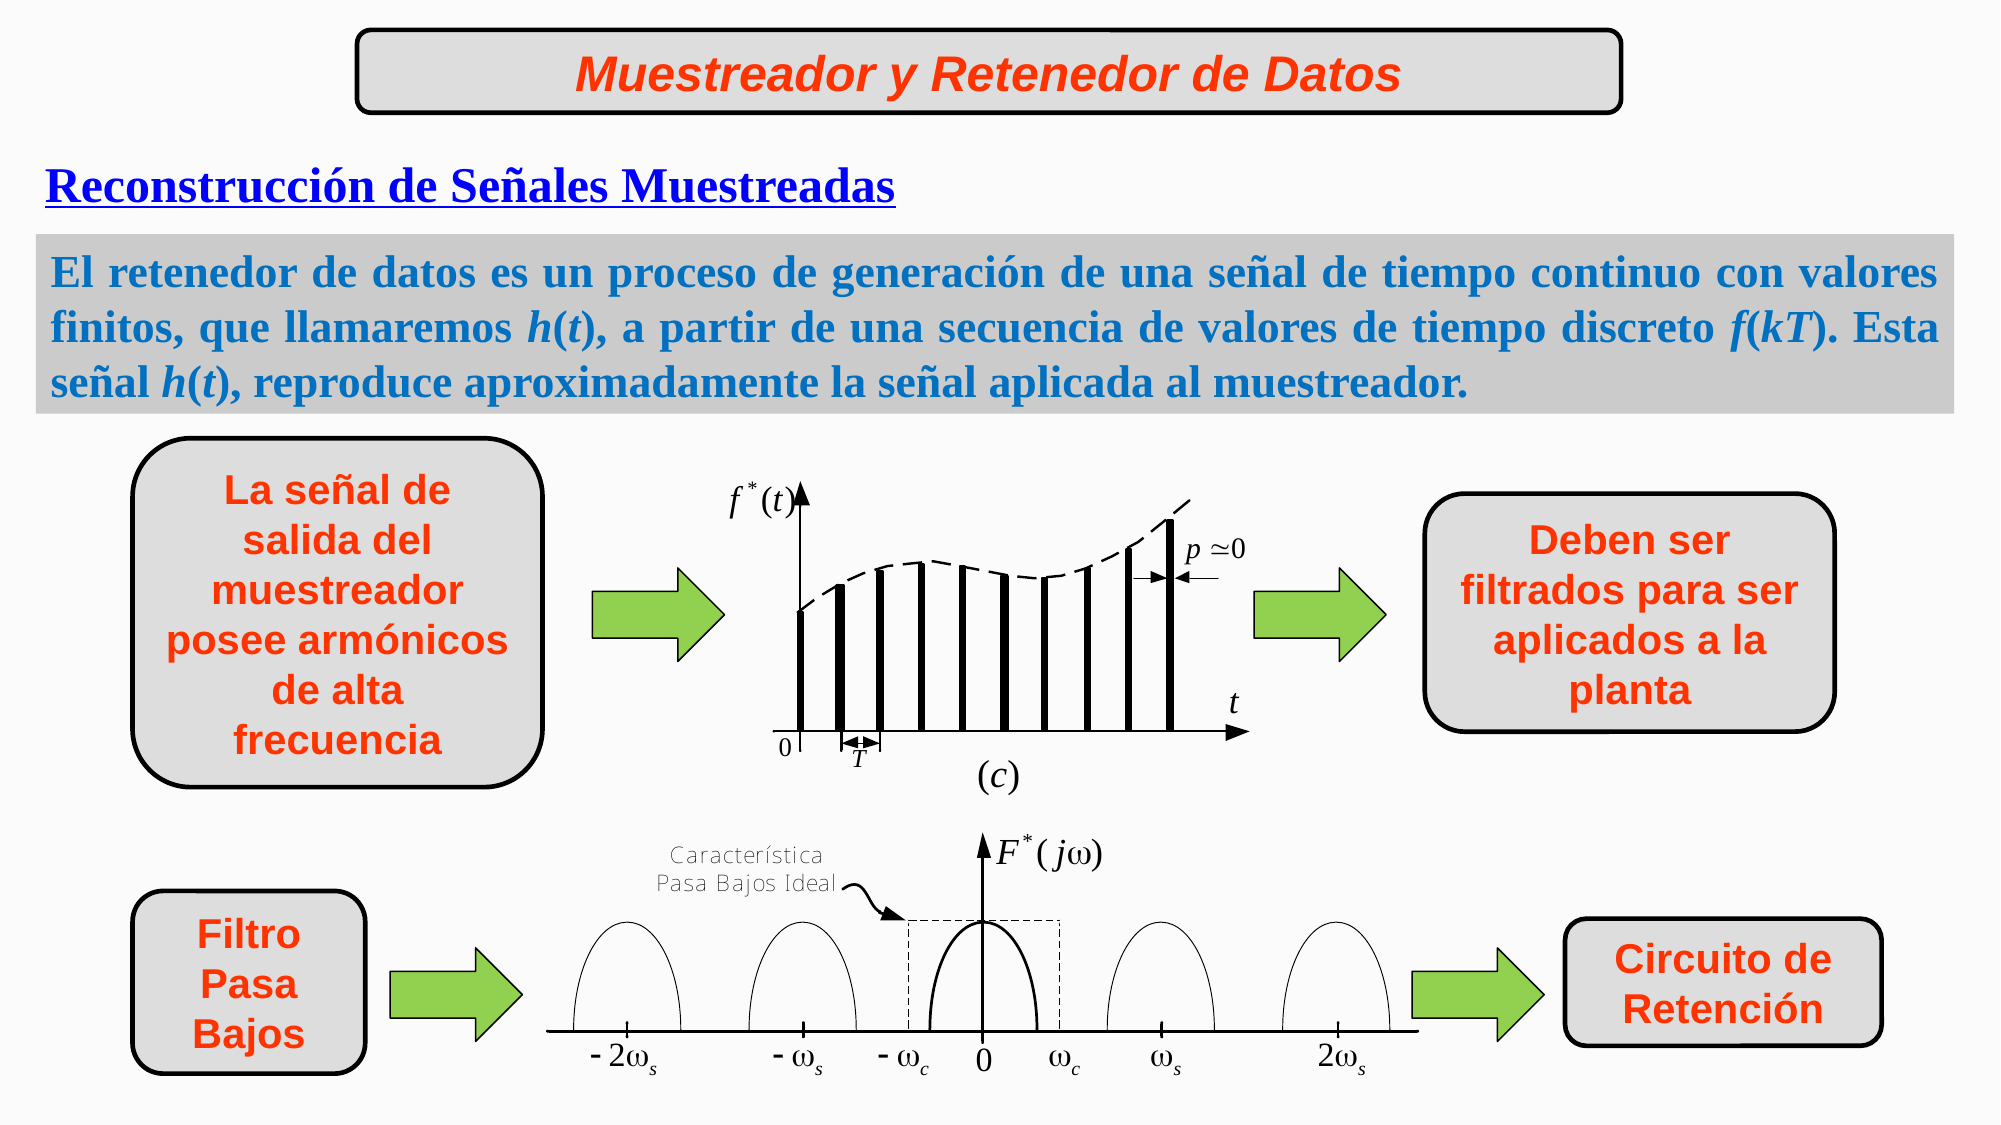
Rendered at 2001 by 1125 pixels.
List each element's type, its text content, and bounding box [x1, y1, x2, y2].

picture [712, 468, 1255, 804]
text_box [390, 947, 523, 1042]
text_box El retenedor de datos es un proceso de generación de una señal de tiempo continuo con valores finitos, que llamaremos h(t), a partir de una secuencia de valores de tiempo discreto f(kT). Esta señal h(t), reproduce aproximadamente la señal aplicada al muestreador. [35, 234, 1955, 414]
text_box [592, 567, 707, 662]
text_box Circuito de Retención [1565, 918, 1882, 1046]
text_box Filtro Pasa Bajos [132, 890, 366, 1074]
text_box Reconstrucción de Señales Muestreadas [30, 145, 922, 221]
text_box [1260, 567, 1387, 662]
text_box La señal de salida del muestreador posee armónicos de alta frecuencia [132, 438, 543, 788]
picture [541, 820, 1426, 1090]
text_box Deben ser filtrados para ser aplicados a la planta [1424, 493, 1835, 732]
text_box [1429, 947, 1545, 1042]
text_box Muestreador y Retenedor de Datos [356, 29, 1622, 113]
